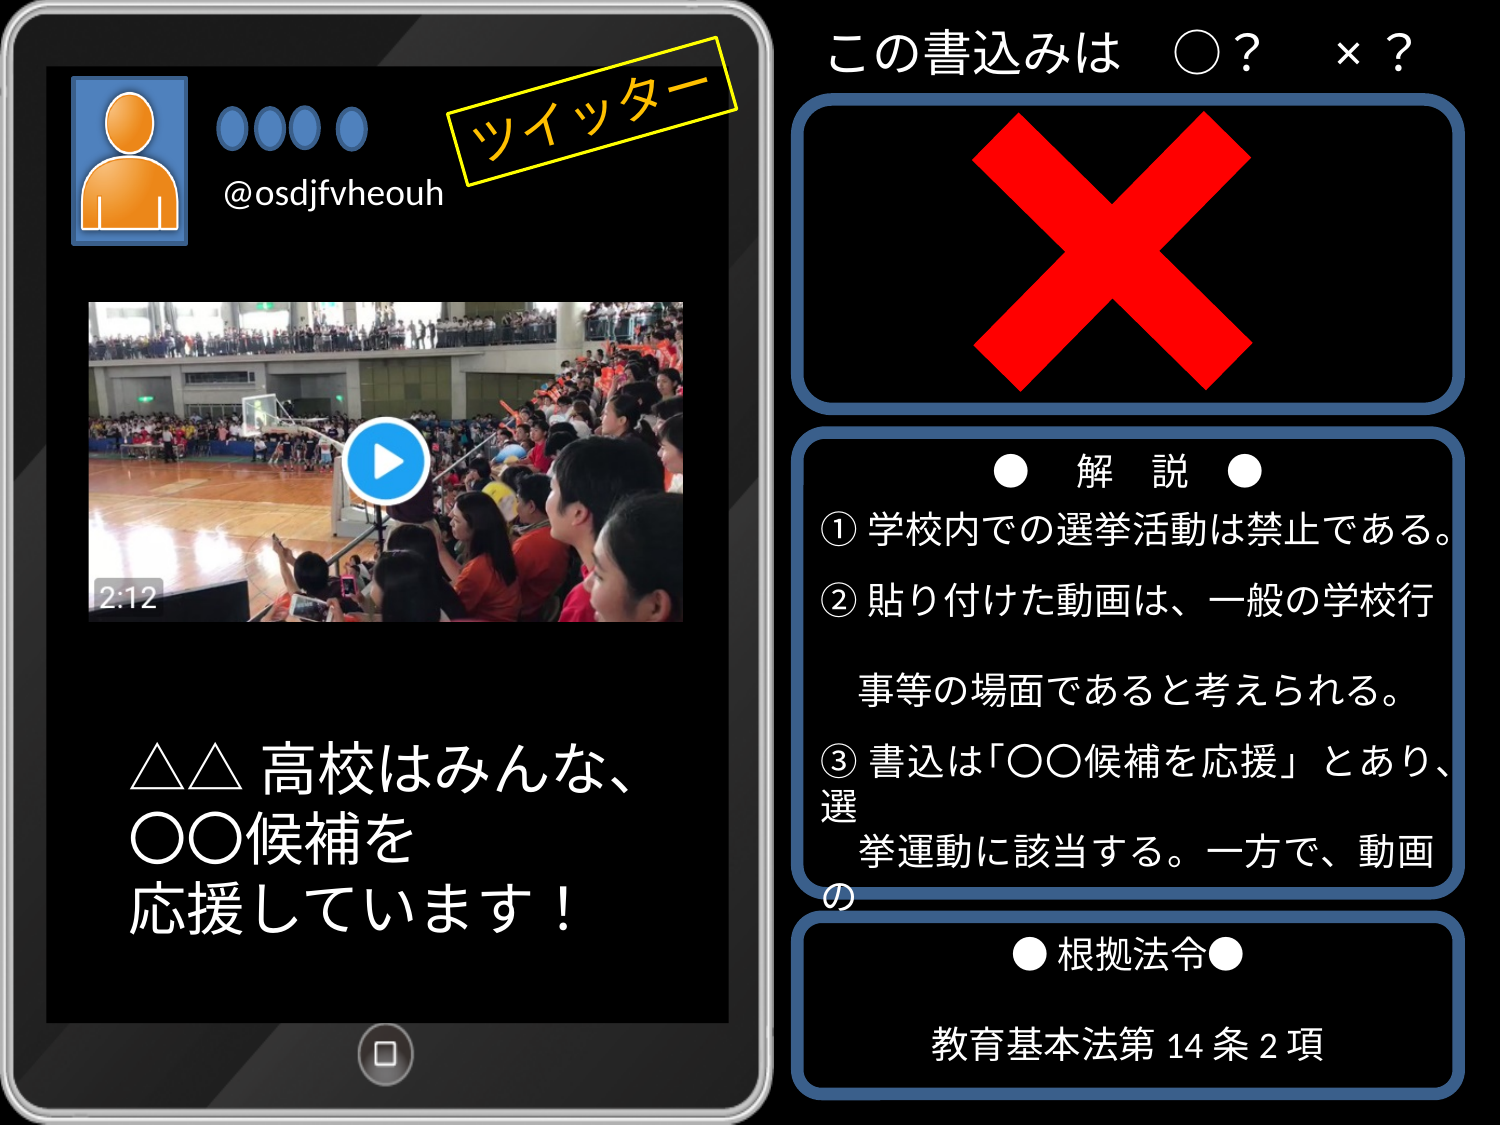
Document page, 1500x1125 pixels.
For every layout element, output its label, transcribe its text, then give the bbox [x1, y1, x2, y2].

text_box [796, 14, 1459, 410]
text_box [0, 0, 774, 1125]
text_box ●根拠法令● 教育基本法第14条2項 [795, 914, 1461, 1097]
text_box ● 解 説 ● ①学校内での選挙活動は禁止である。 ②貼り付けた動画は、一般の学校行 事等の場面であると考えられる。 ③書込は｢〇〇候補を応援」とあり、選 挙運動に該当する。一方で、動画の 内容は学校行事の一場面であり、選 挙運動とは関係ない。 [795, 430, 1461, 896]
